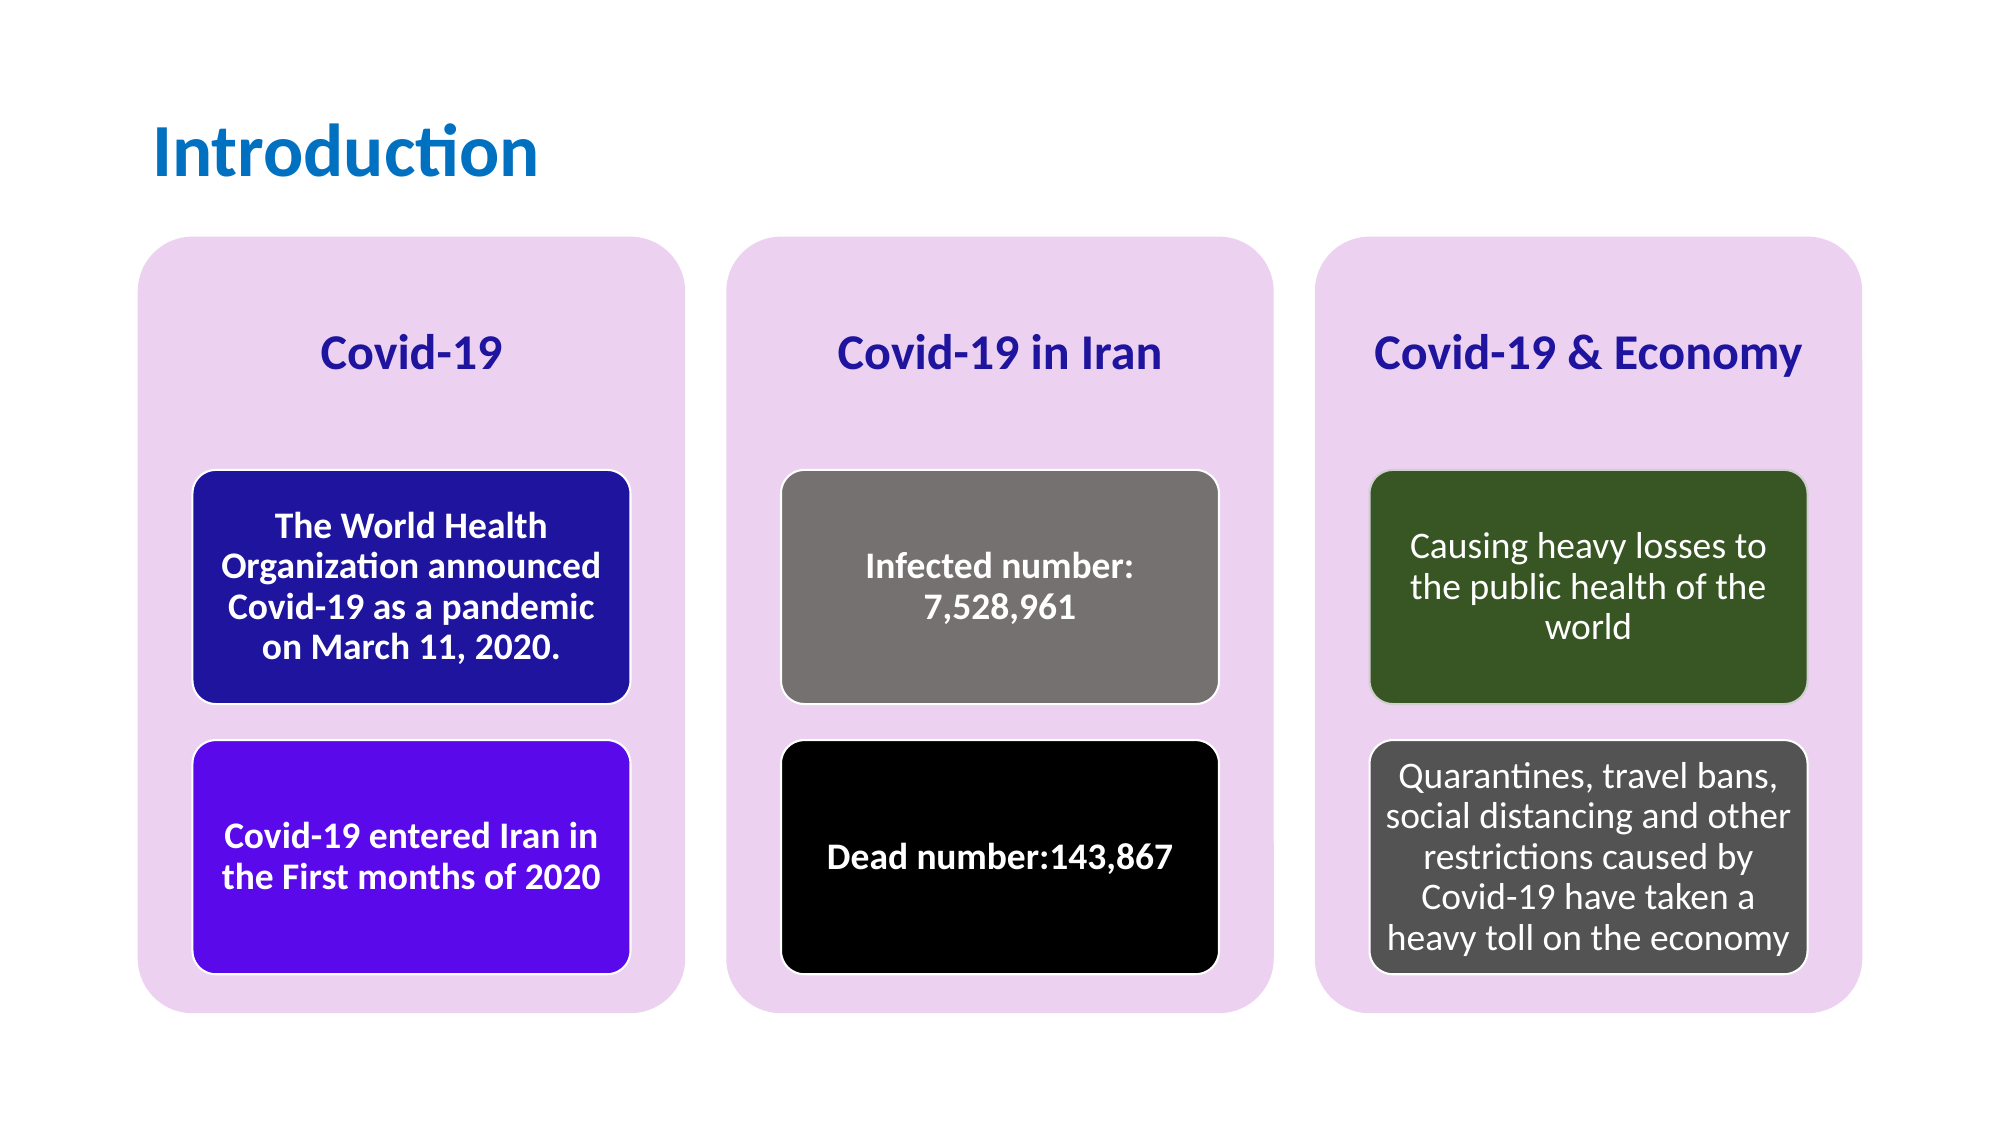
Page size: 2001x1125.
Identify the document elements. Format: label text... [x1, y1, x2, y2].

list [137, 236, 1863, 1014]
title Introduction [137, 34, 1863, 236]
